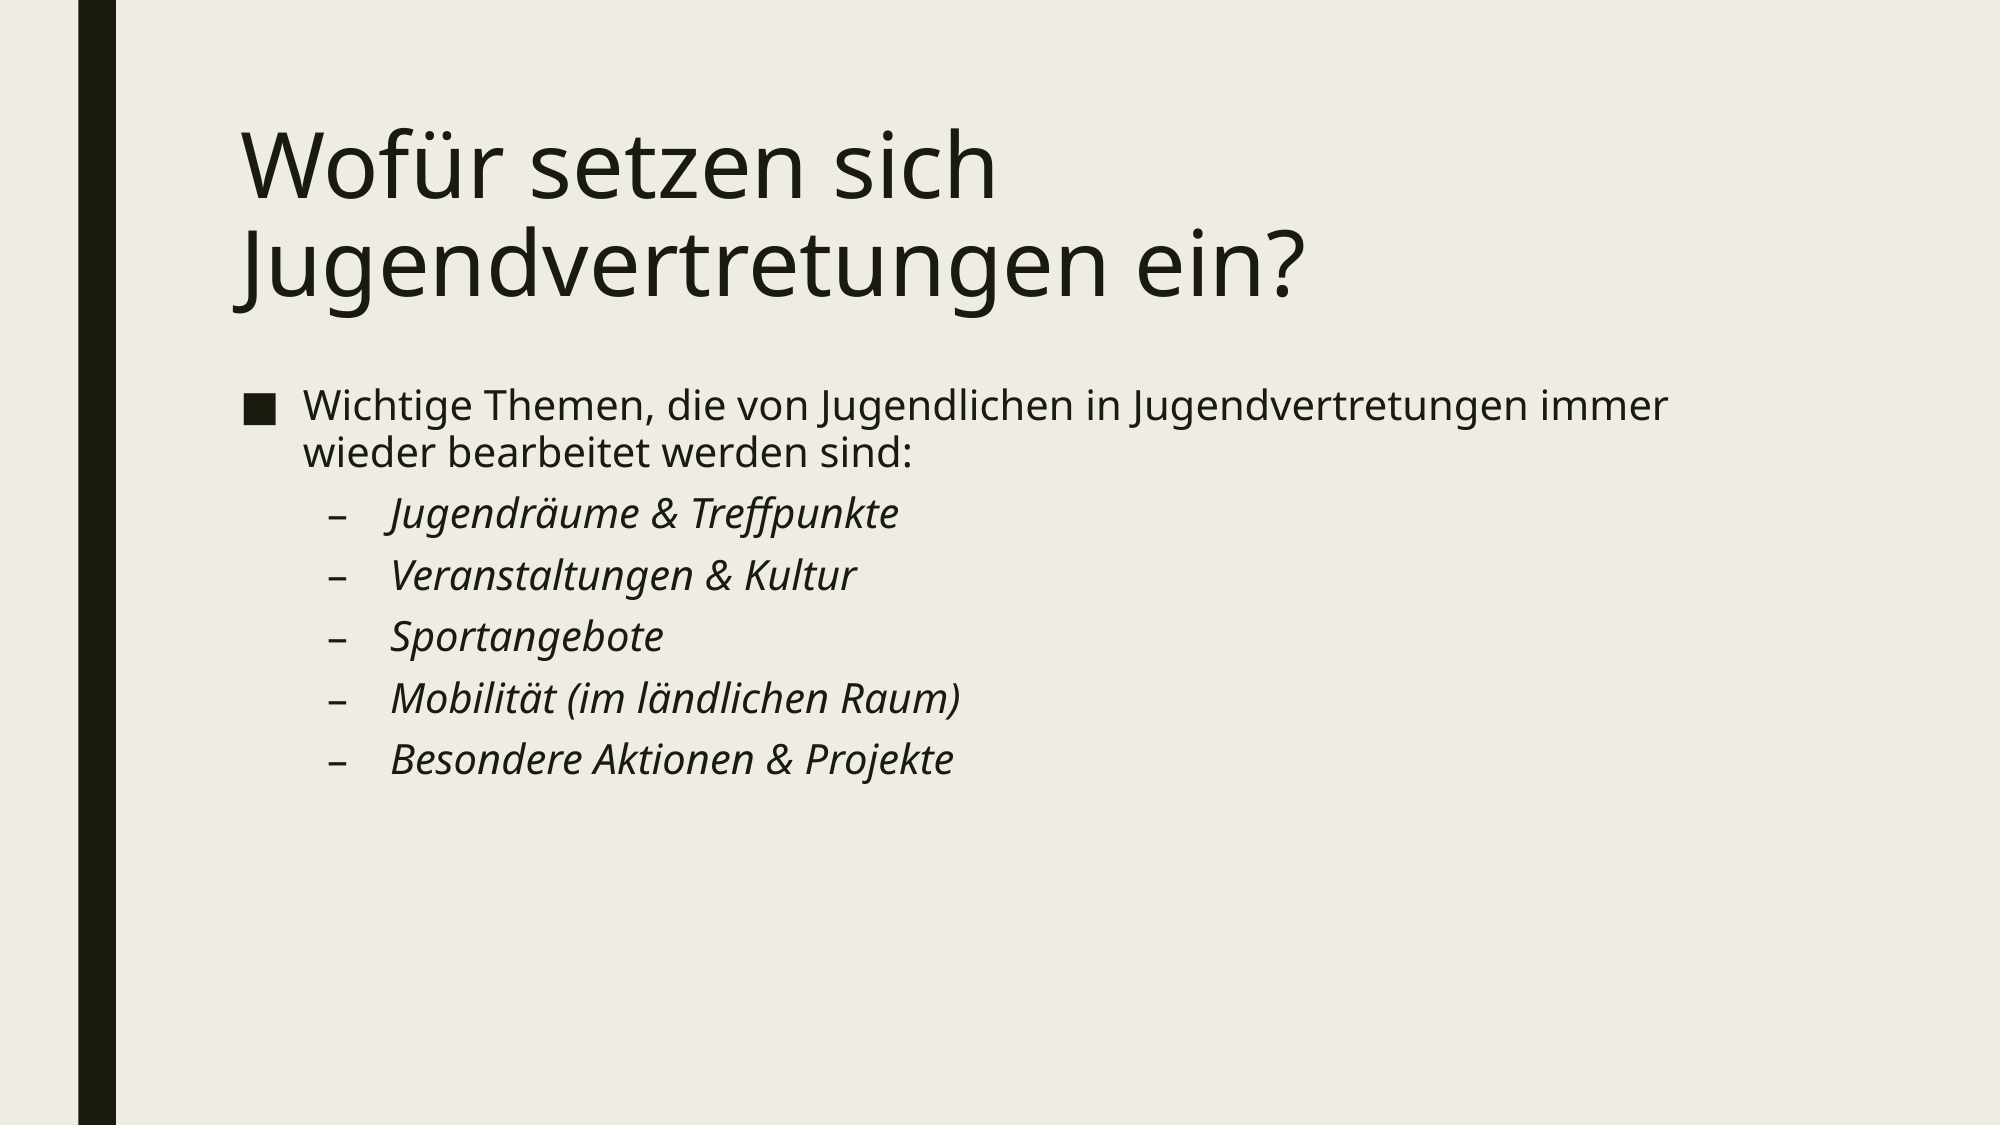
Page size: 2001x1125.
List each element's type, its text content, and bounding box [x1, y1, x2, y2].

list Wichtige Themen, die von Jugendlichen in Jugendvertretungen immer wieder bearbeitet werden sind: Jugendräume & Treffpunkte Veranstaltungen & Kultur Sportangebote Mobilität (im ländlichen Raum) Besondere Aktionen & Projekte [225, 375, 1800, 963]
title Wofür setzen sich Jugendvertretungen ein? [225, 112, 1800, 357]
